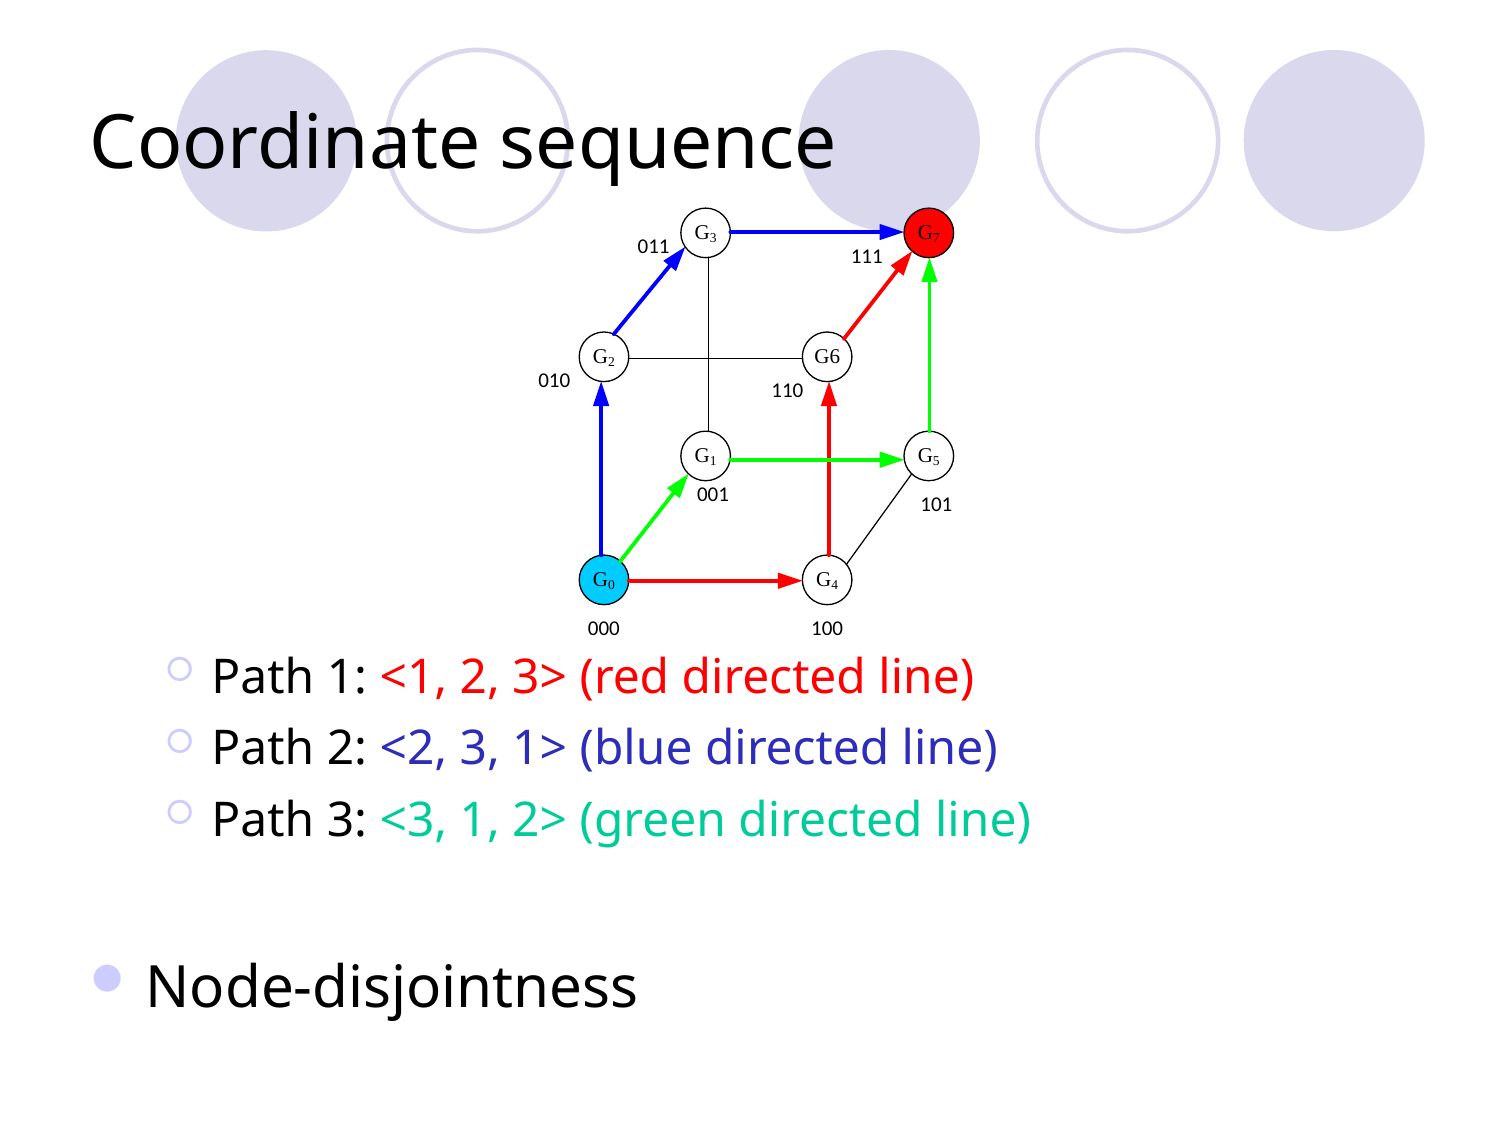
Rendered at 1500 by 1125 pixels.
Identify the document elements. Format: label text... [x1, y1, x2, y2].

list Path 1: <1, 2, 3> (red directed line) Path 2: <2, 3, 1> (blue directed line) Path 3: <3, 1, 2> (green directed line) Node-disjointness [74, 637, 1425, 1006]
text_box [324, 149, 1169, 714]
title Coordinate sequence [74, 44, 1425, 233]
